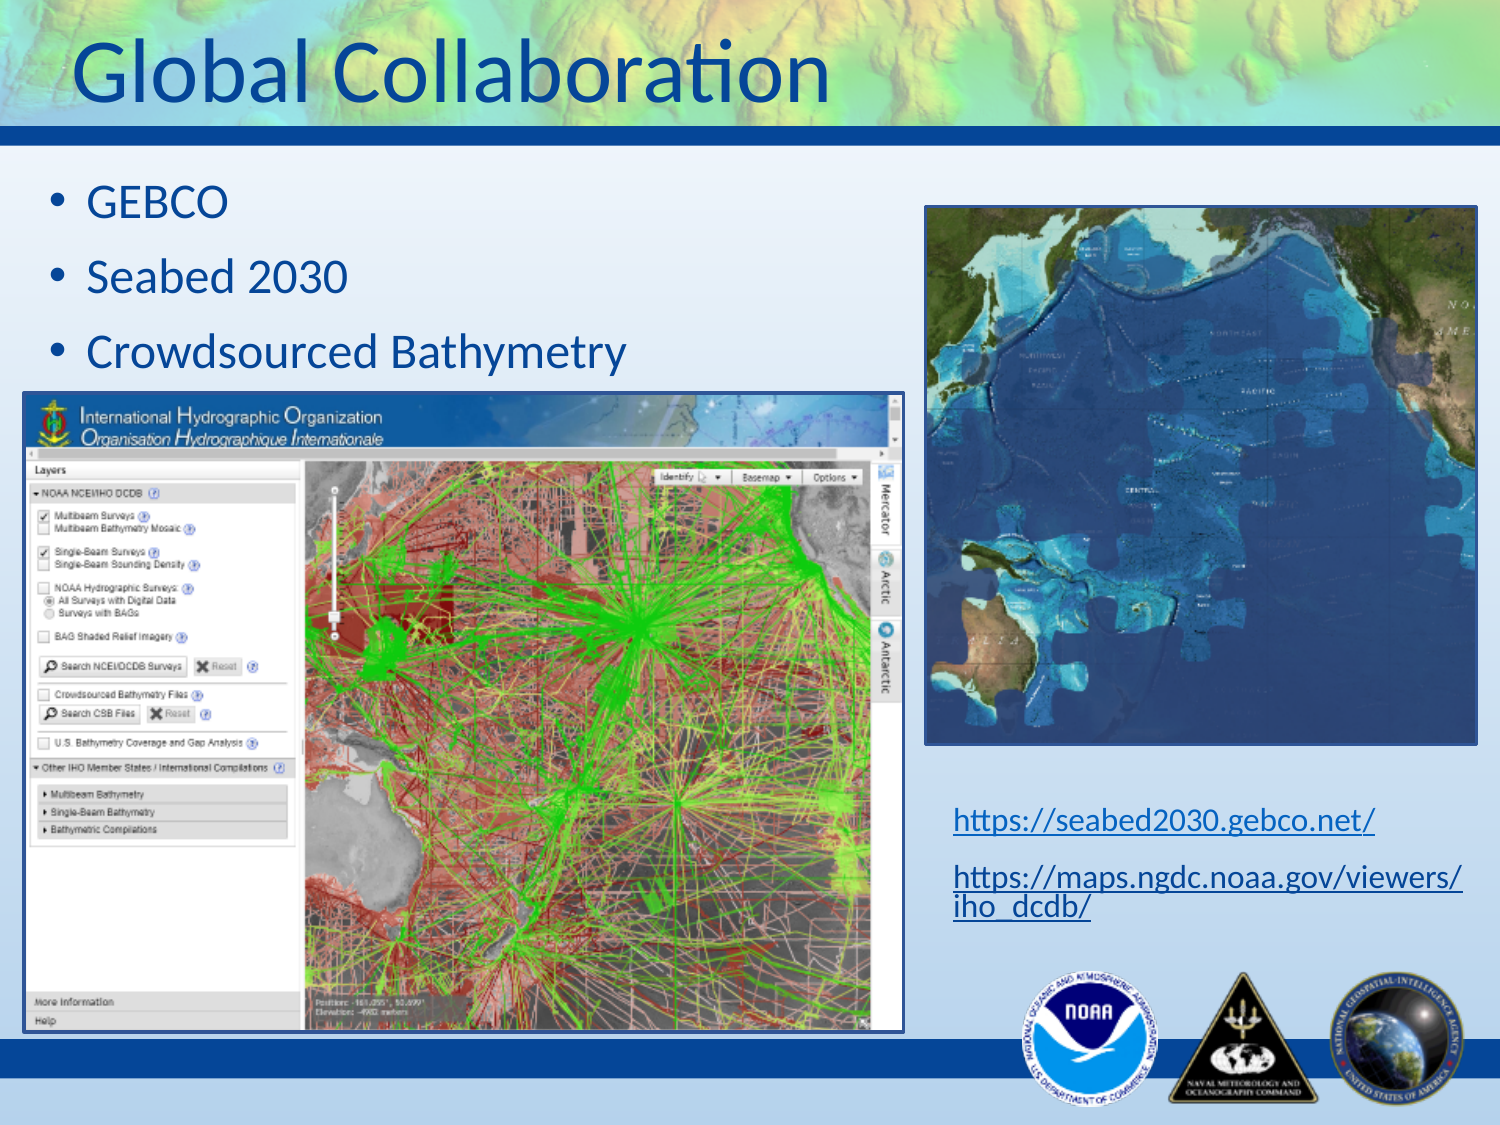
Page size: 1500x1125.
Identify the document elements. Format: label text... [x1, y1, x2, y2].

picture [1329, 971, 1465, 1107]
picture [1022, 971, 1158, 1107]
picture [926, 207, 1475, 743]
picture [1167, 971, 1320, 1107]
text_box GEBCO Seabed 2030 Crowdsourced Bathymetry [33, 159, 909, 395]
list https://seabed2030.gebco.net/ https://maps.ngdc.noaa.gov/viewers/iho_dcdb/ [938, 791, 1481, 944]
picture [25, 394, 902, 1031]
title Global Collaboration [56, 12, 1351, 133]
